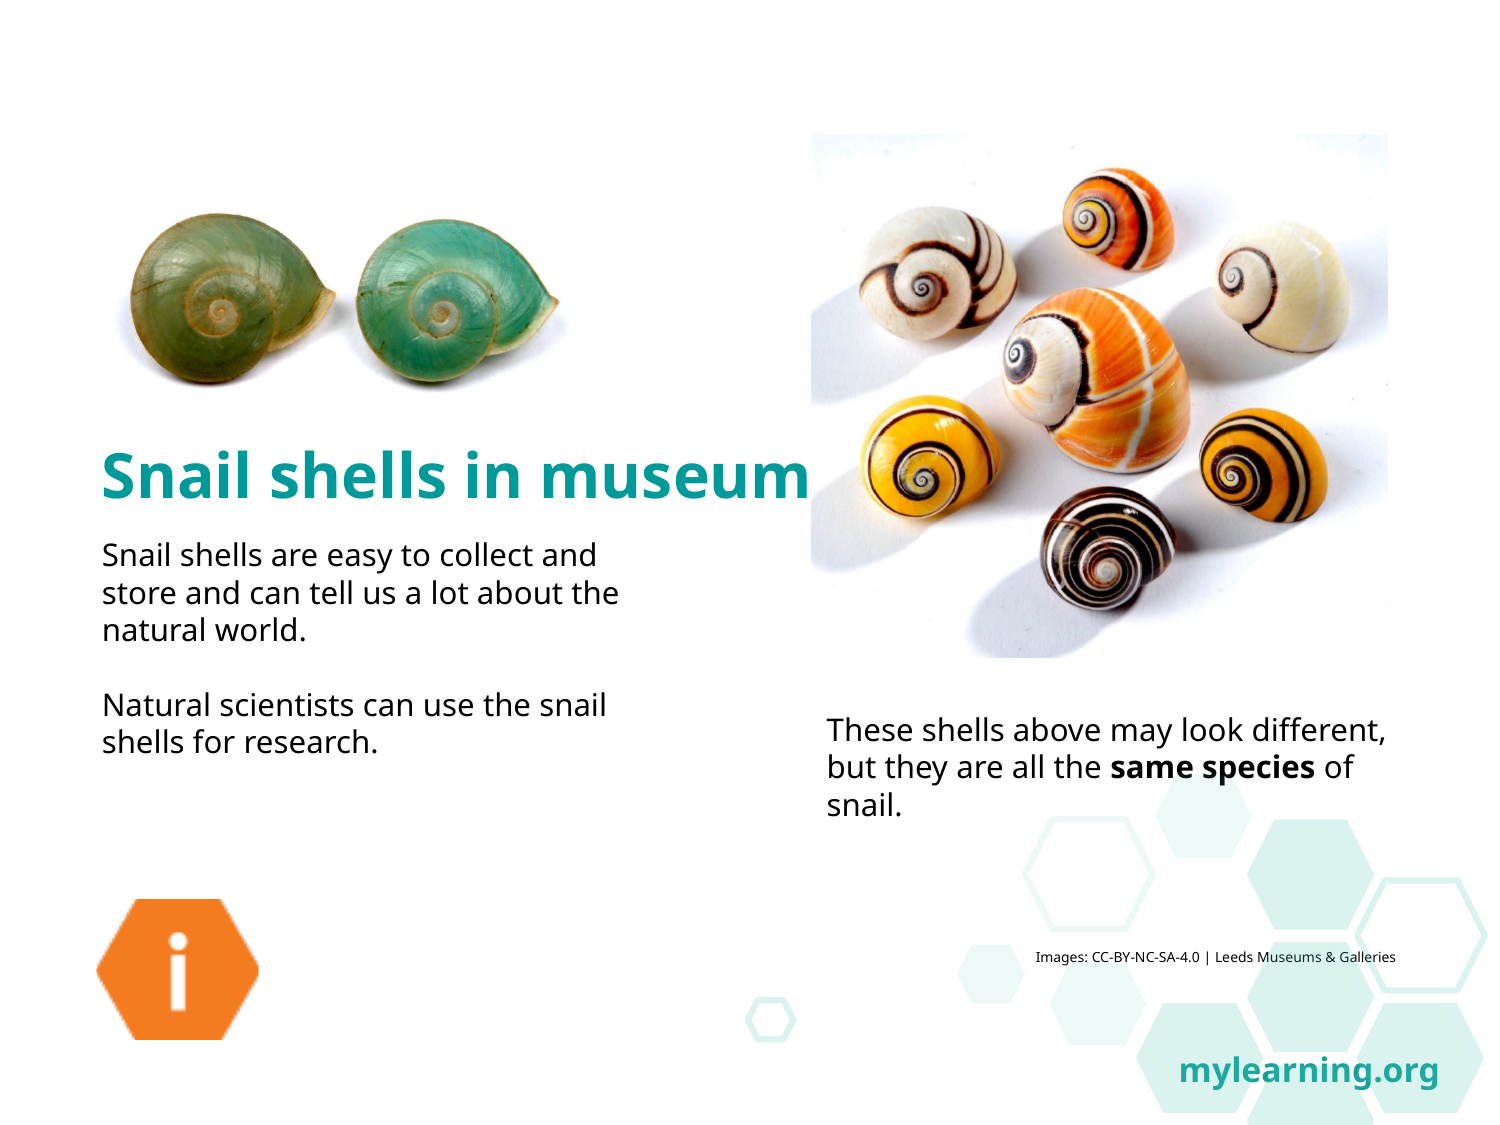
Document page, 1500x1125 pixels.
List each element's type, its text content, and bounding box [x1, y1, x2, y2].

text_box Snail shells are easy to collect and store and can tell us a lot about the natural world. Natural scientists can use the snail shells for research. [87, 528, 641, 768]
text_box These shells above may look different, but they are all the same species of snail. [811, 702, 1441, 774]
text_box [747, 774, 1485, 1125]
text_box Snail shells in museums [87, 428, 811, 519]
picture [96, 899, 259, 1040]
picture [811, 134, 1388, 658]
picture [96, 168, 590, 430]
